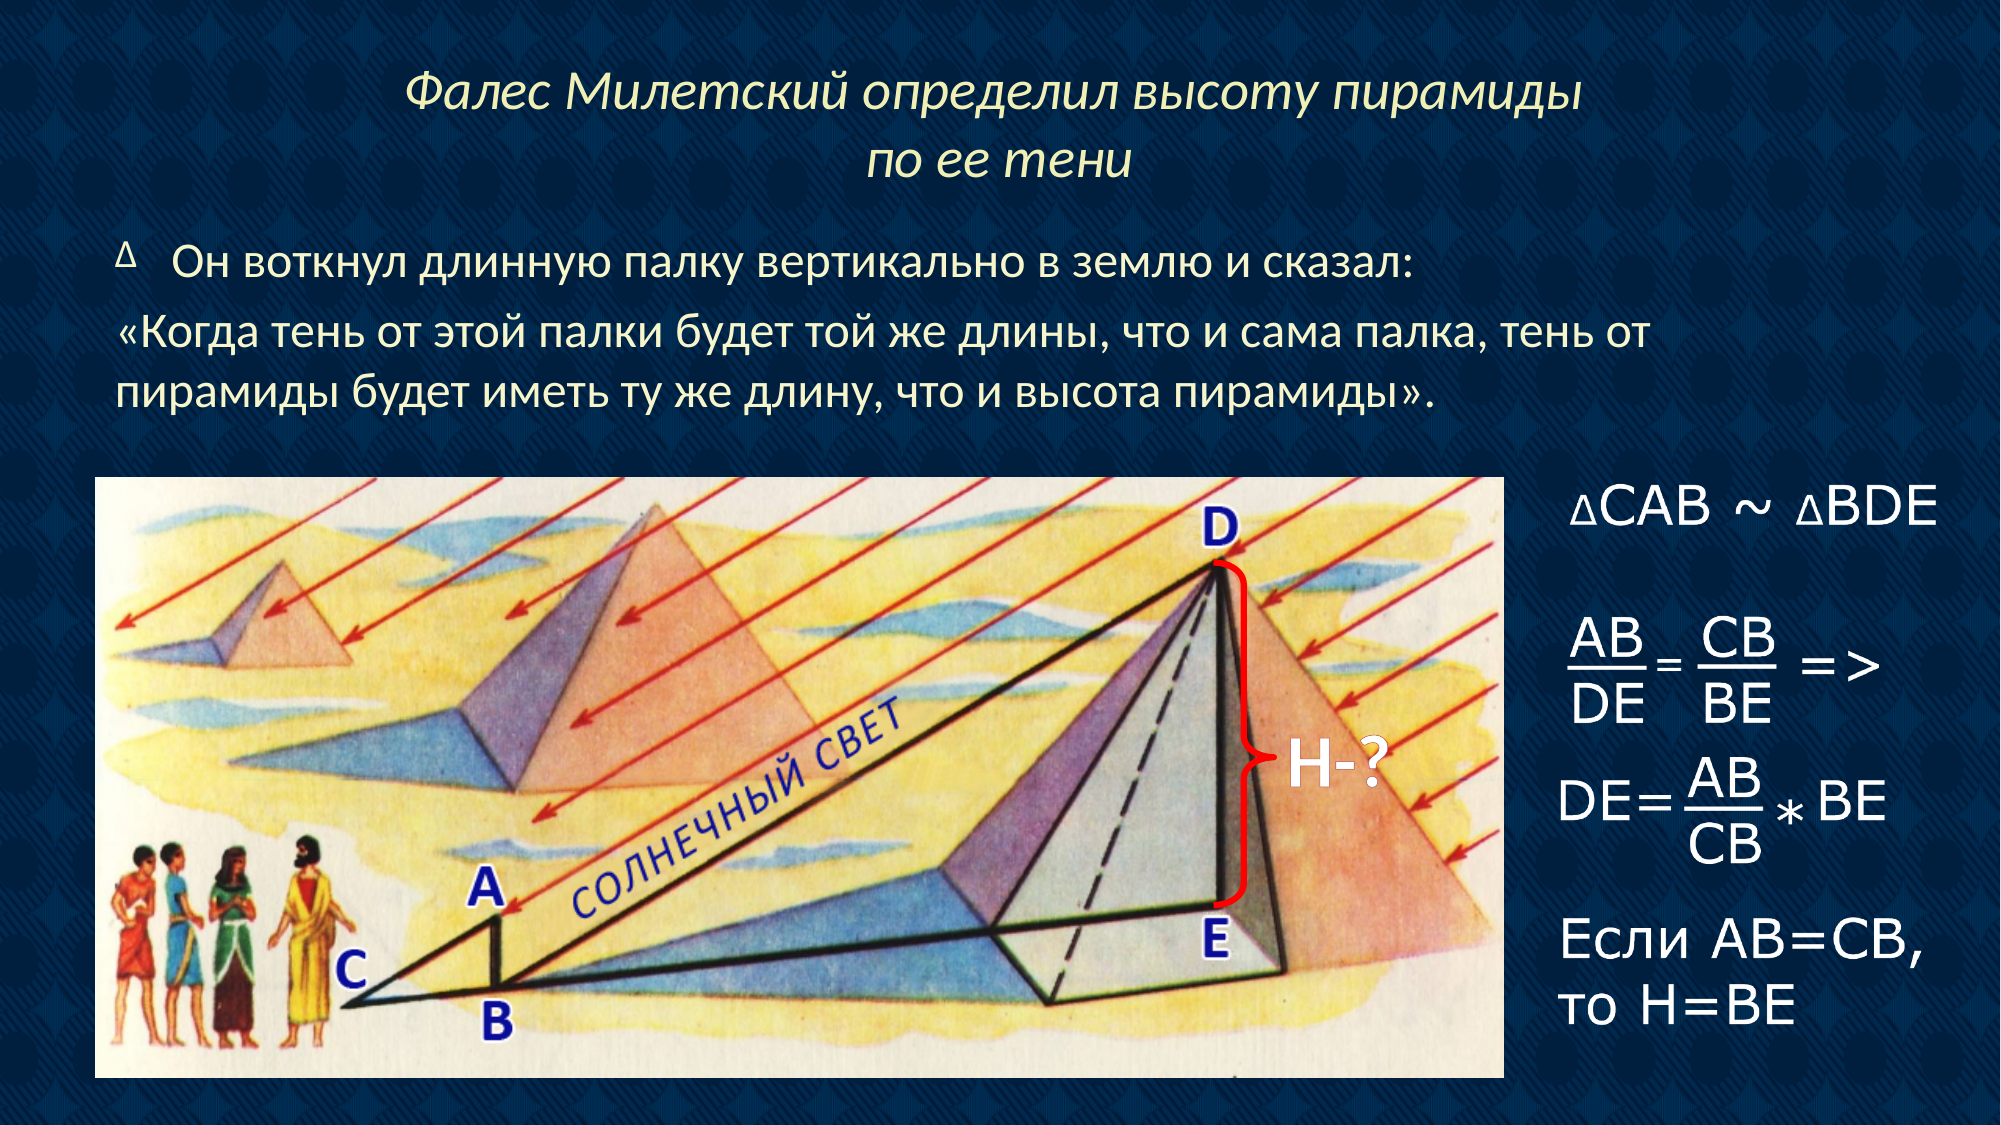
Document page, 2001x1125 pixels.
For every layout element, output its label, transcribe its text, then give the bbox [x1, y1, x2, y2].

title Фалес Милетский определил высоту пирамиды по ее тени [99, 45, 1900, 197]
list Он воткнул длинную палку вертикально в землю и сказал: «Когда тень от этой палки будет той же длины, что и сама палка, тень от пирамиды будет иметь ту же длину, что и высота пирамиды». [99, 219, 1900, 1005]
picture [0, 0, 2001, 1125]
